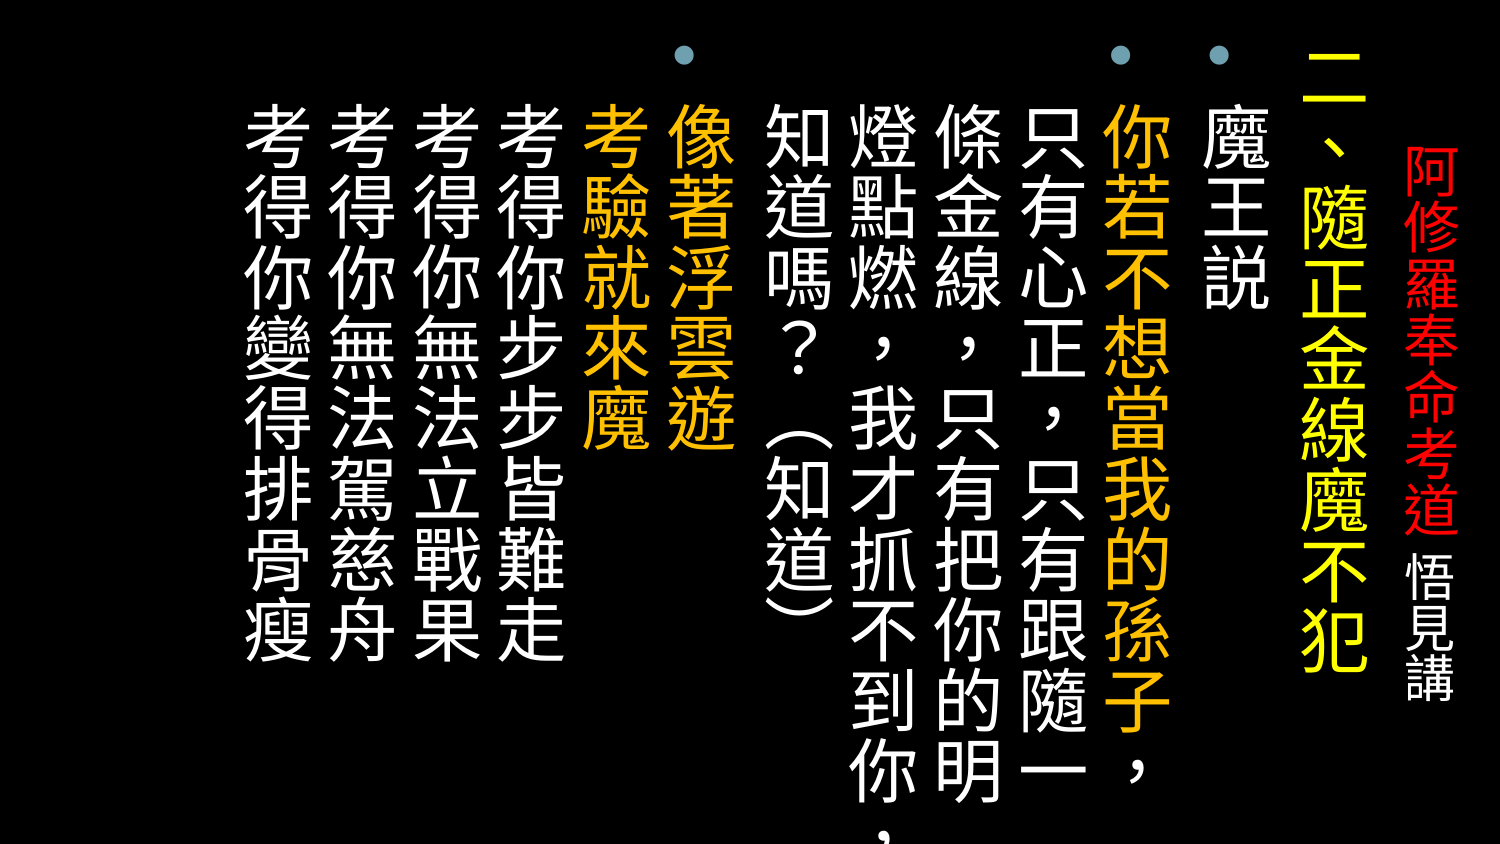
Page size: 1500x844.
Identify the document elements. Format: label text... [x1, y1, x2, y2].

list 二、隨正金線魔不犯 魔王説 你若不想當我的孫子，只有心正，只有跟隨一條金線，只有把你的明燈點燃，我才抓不到你，知道嗎？（知道） 像著浮雲遊 考驗就來魔 考得你步步皆難走 考得你無法立戰果 考得你無法駕慈舟 考得你變得排骨瘦 [29, 21, 1388, 825]
title 阿修羅奉命考道 悟見講 [1388, 27, 1473, 820]
